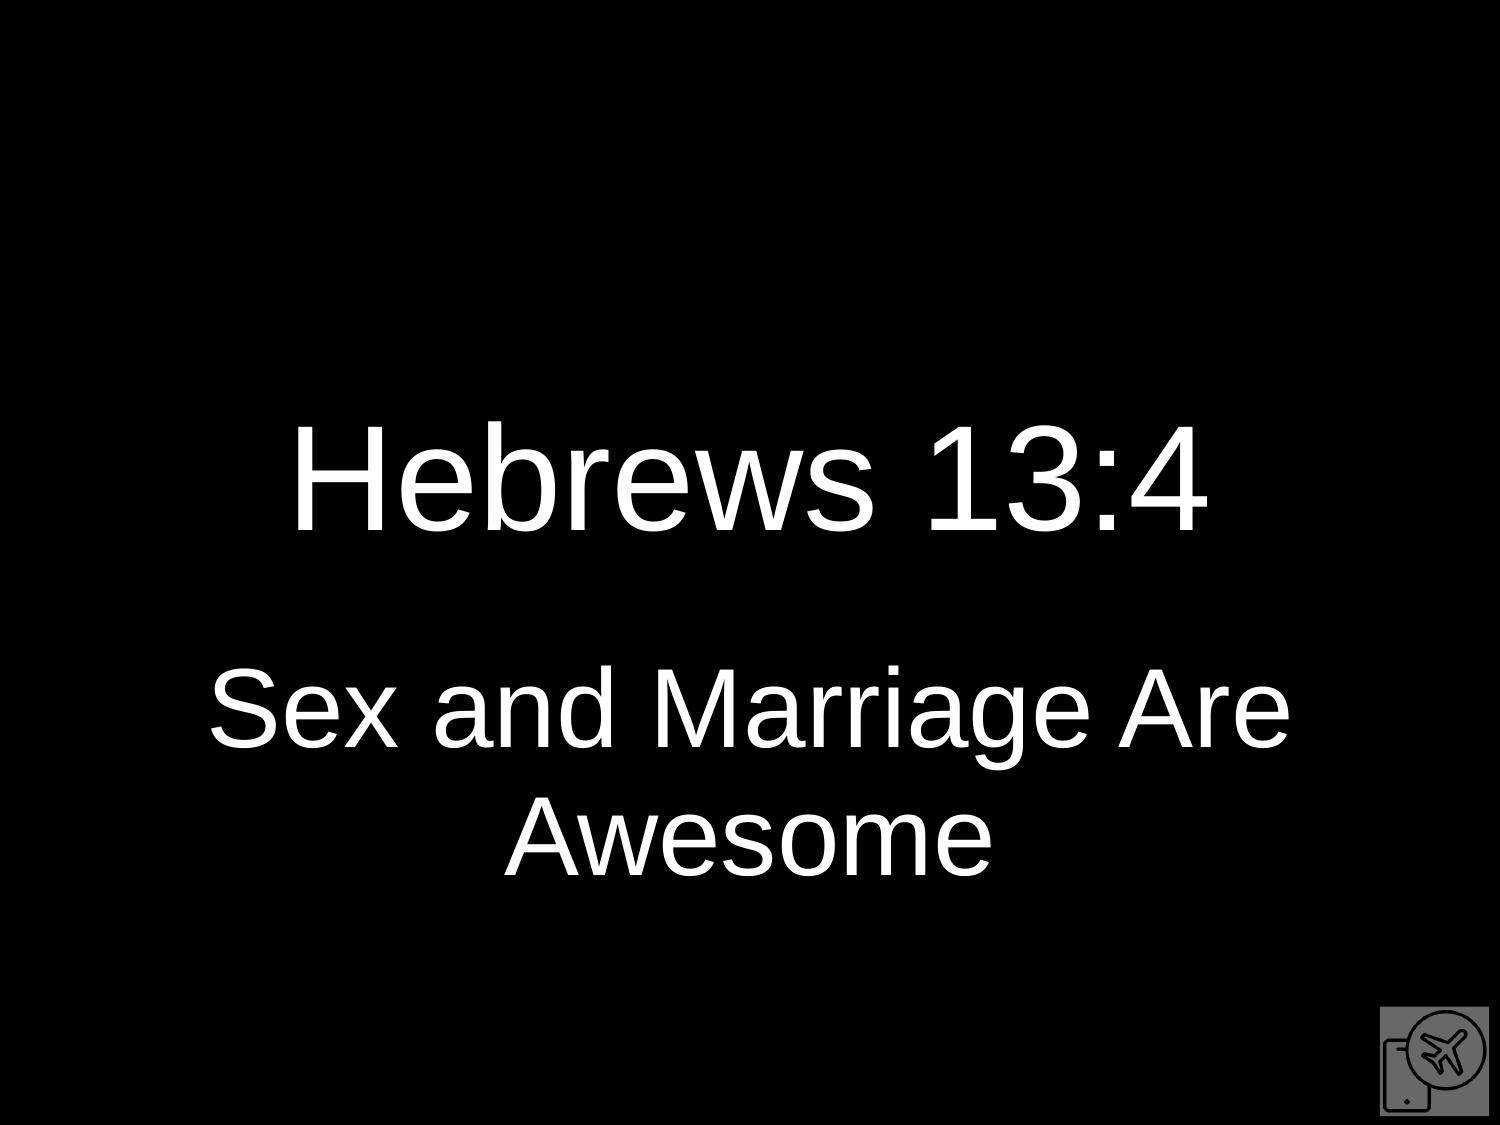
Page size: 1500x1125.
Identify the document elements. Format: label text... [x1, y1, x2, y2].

picture [1379, 1006, 1490, 1117]
title Hebrews 13:4 [124, 349, 1376, 591]
subtitle Sex and Marriage Are Awesome [137, 637, 1363, 926]
